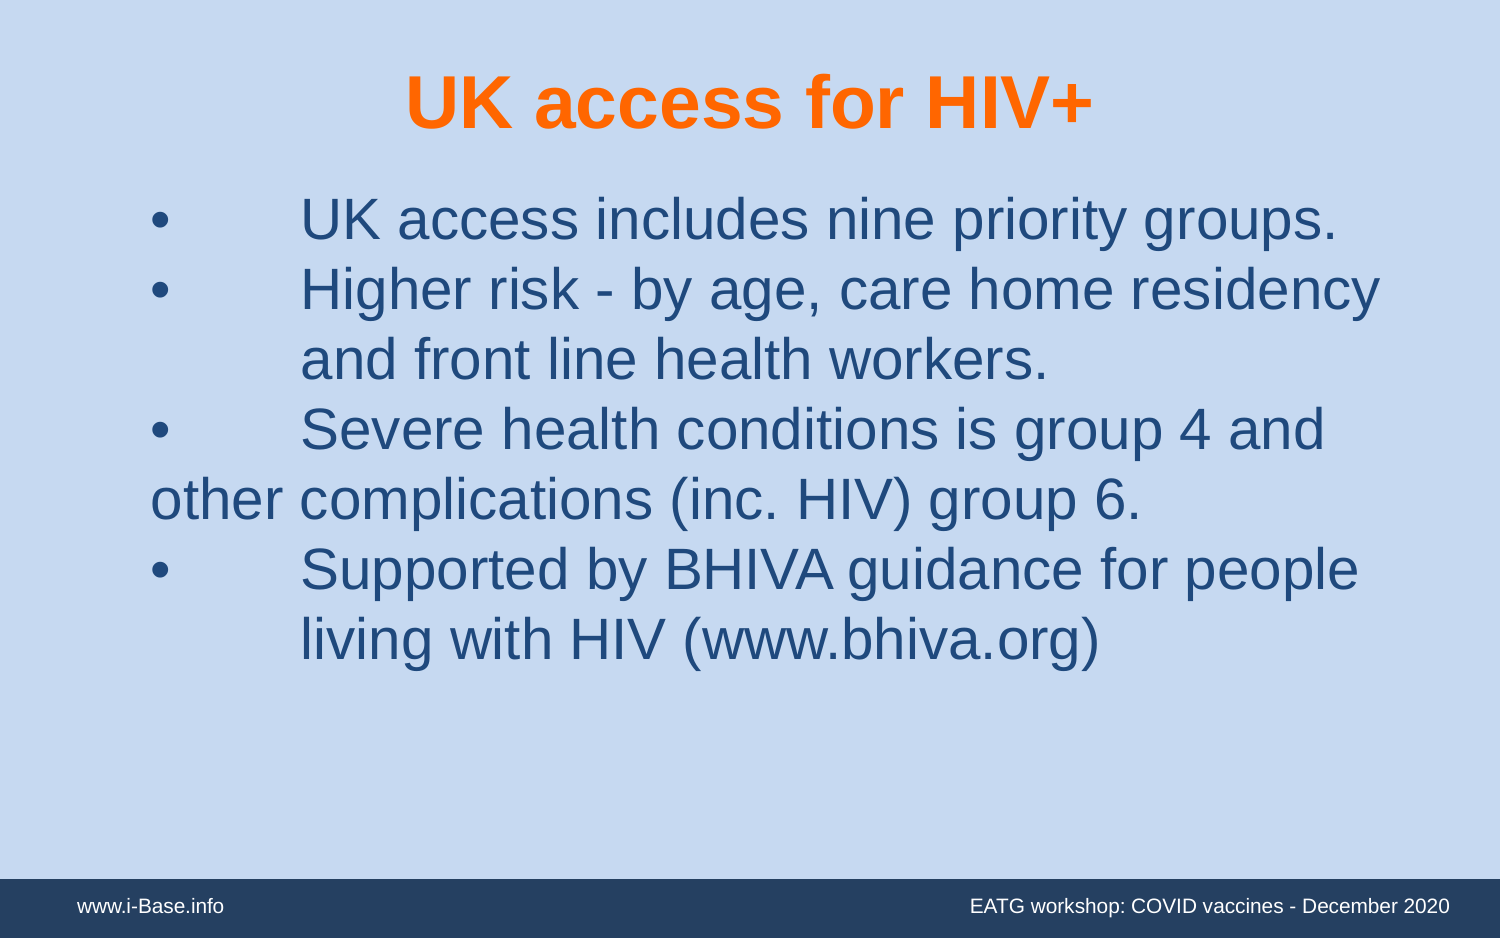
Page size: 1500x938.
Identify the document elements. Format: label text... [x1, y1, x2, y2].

subtitle • UK access includes nine priority groups. • Higher risk - by age, care home residency and front line health workers. • Severe health conditions is group 4 and other complications (inc. HIV) group 6. • Supported by BHIVA guidance for people living with HIV (www.bhiva.org) [135, 173, 1411, 835]
title UK access for HIV+ [112, 45, 1388, 174]
